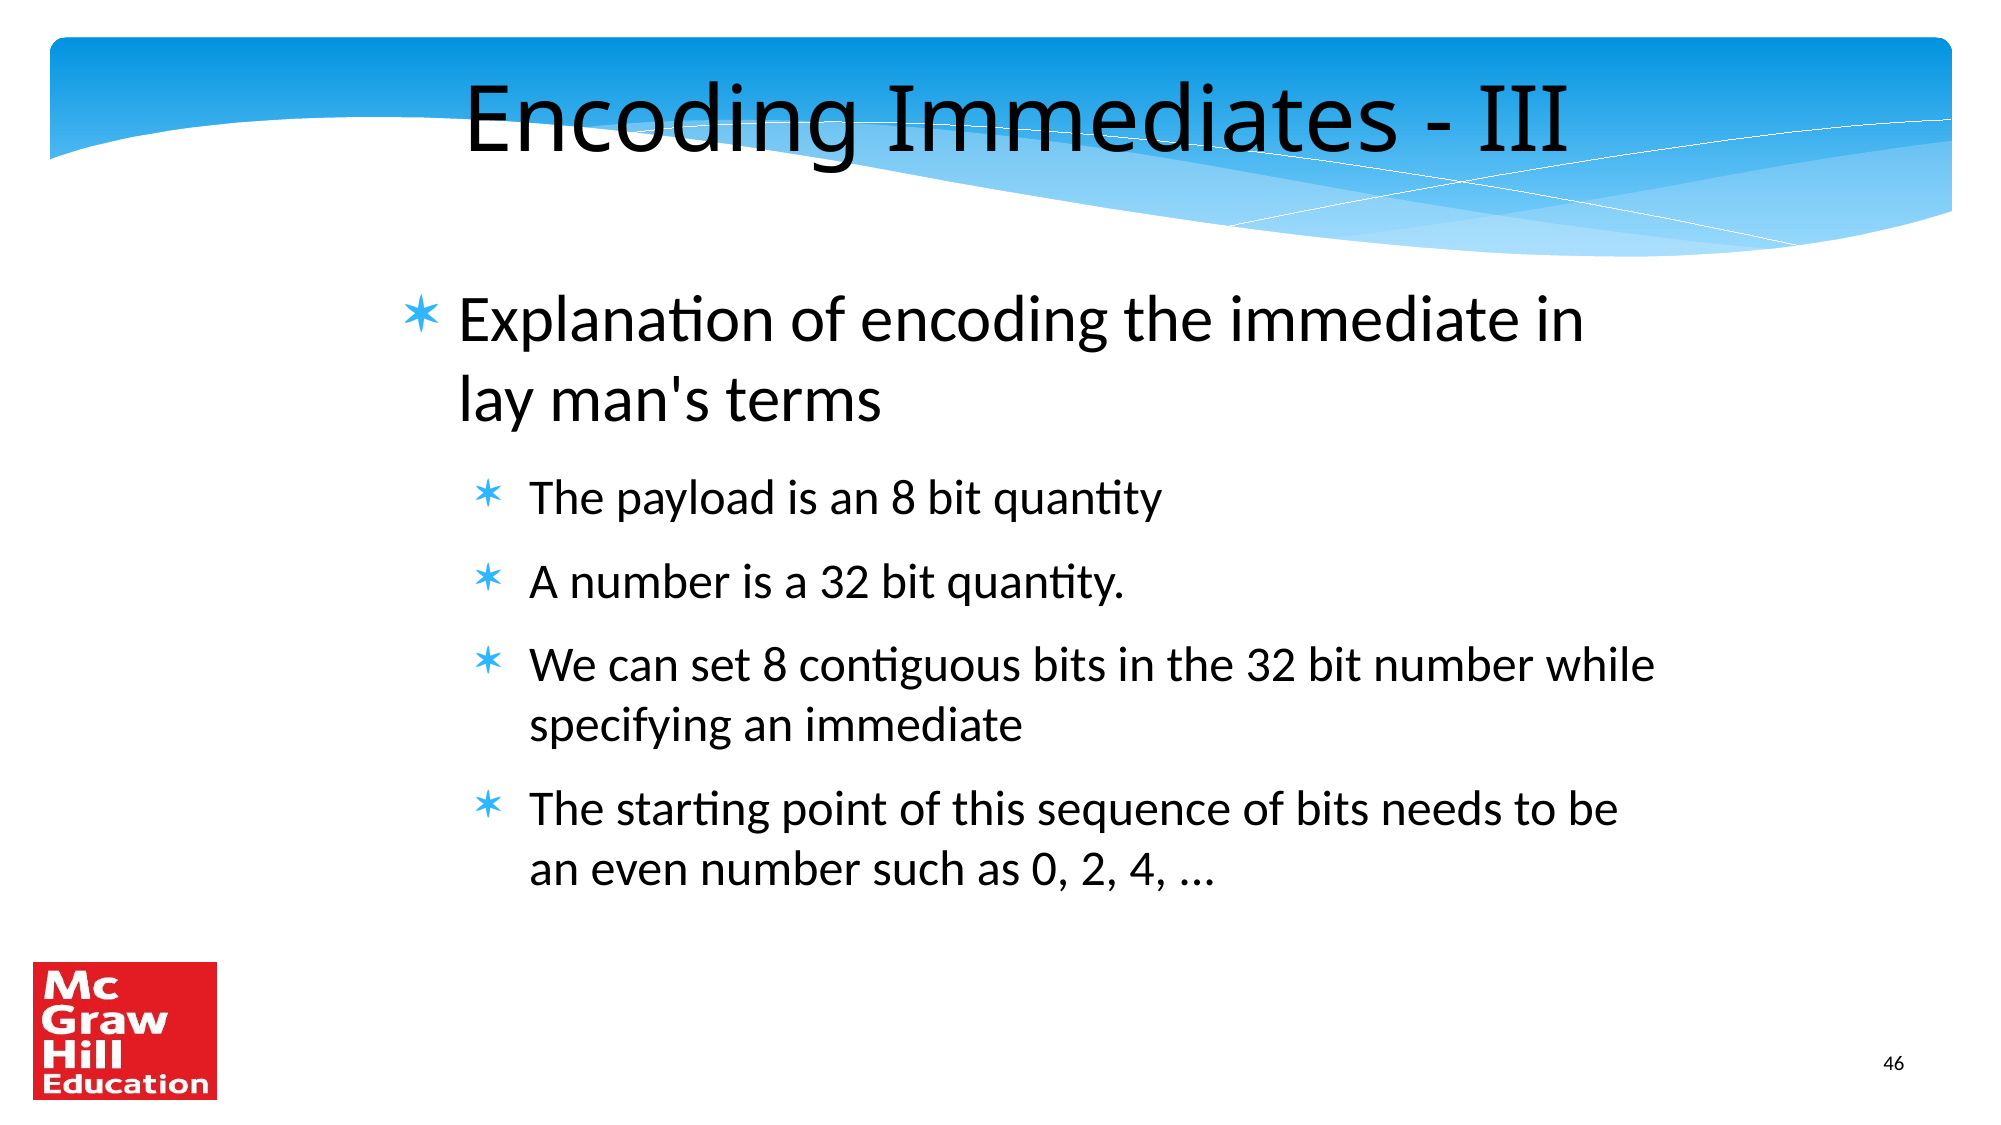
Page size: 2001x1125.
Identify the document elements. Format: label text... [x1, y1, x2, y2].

list Explanation of encoding the immediate in lay man's terms The payload is an 8 bit quantity A number is a 32 bit quantity. We can set 8 contiguous bits in the 32 bit number while specifying an immediate The starting point of this sequence of bits needs to be an even number such as 0, 2, 4, ... [387, 275, 1667, 938]
picture [33, 962, 217, 1100]
title Encoding Immediates - III [408, 37, 1625, 192]
